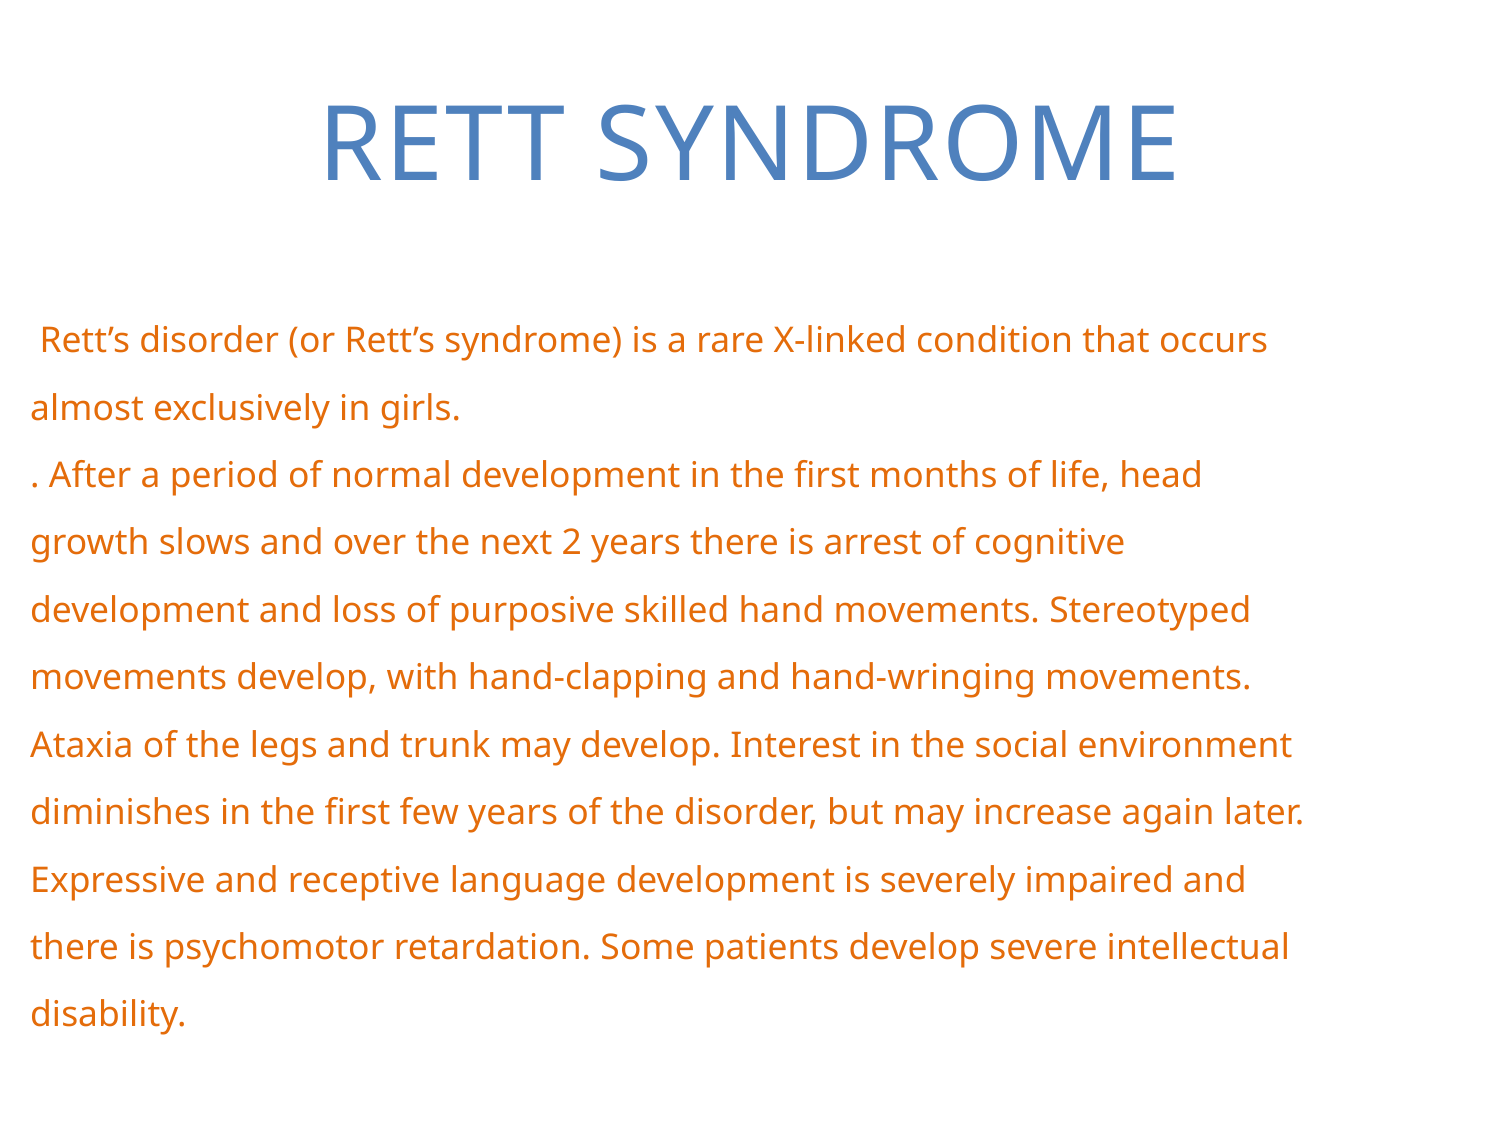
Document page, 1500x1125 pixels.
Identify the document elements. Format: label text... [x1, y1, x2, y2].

title Rett syndrome [75, 45, 1425, 233]
list Rett’s disorder (or Rett’s syndrome) is a rare X-linked condition that occurs almost exclusively in girls. . After a period of normal development in the first months of life, head growth slows and over the next 2 years there is arrest of cognitive development and loss of purposive skilled hand movements. Stereotyped movements develop, with hand-clapping and hand-wringing movements. Ataxia of the legs and trunk may develop. Interest in the social environment diminishes in the first few years of the disorder, but may increase again later. Expressive and receptive language development is severely impaired and there is psychomotor retardation. Some patients develop severe intellectual disability. [15, 314, 1459, 1057]
